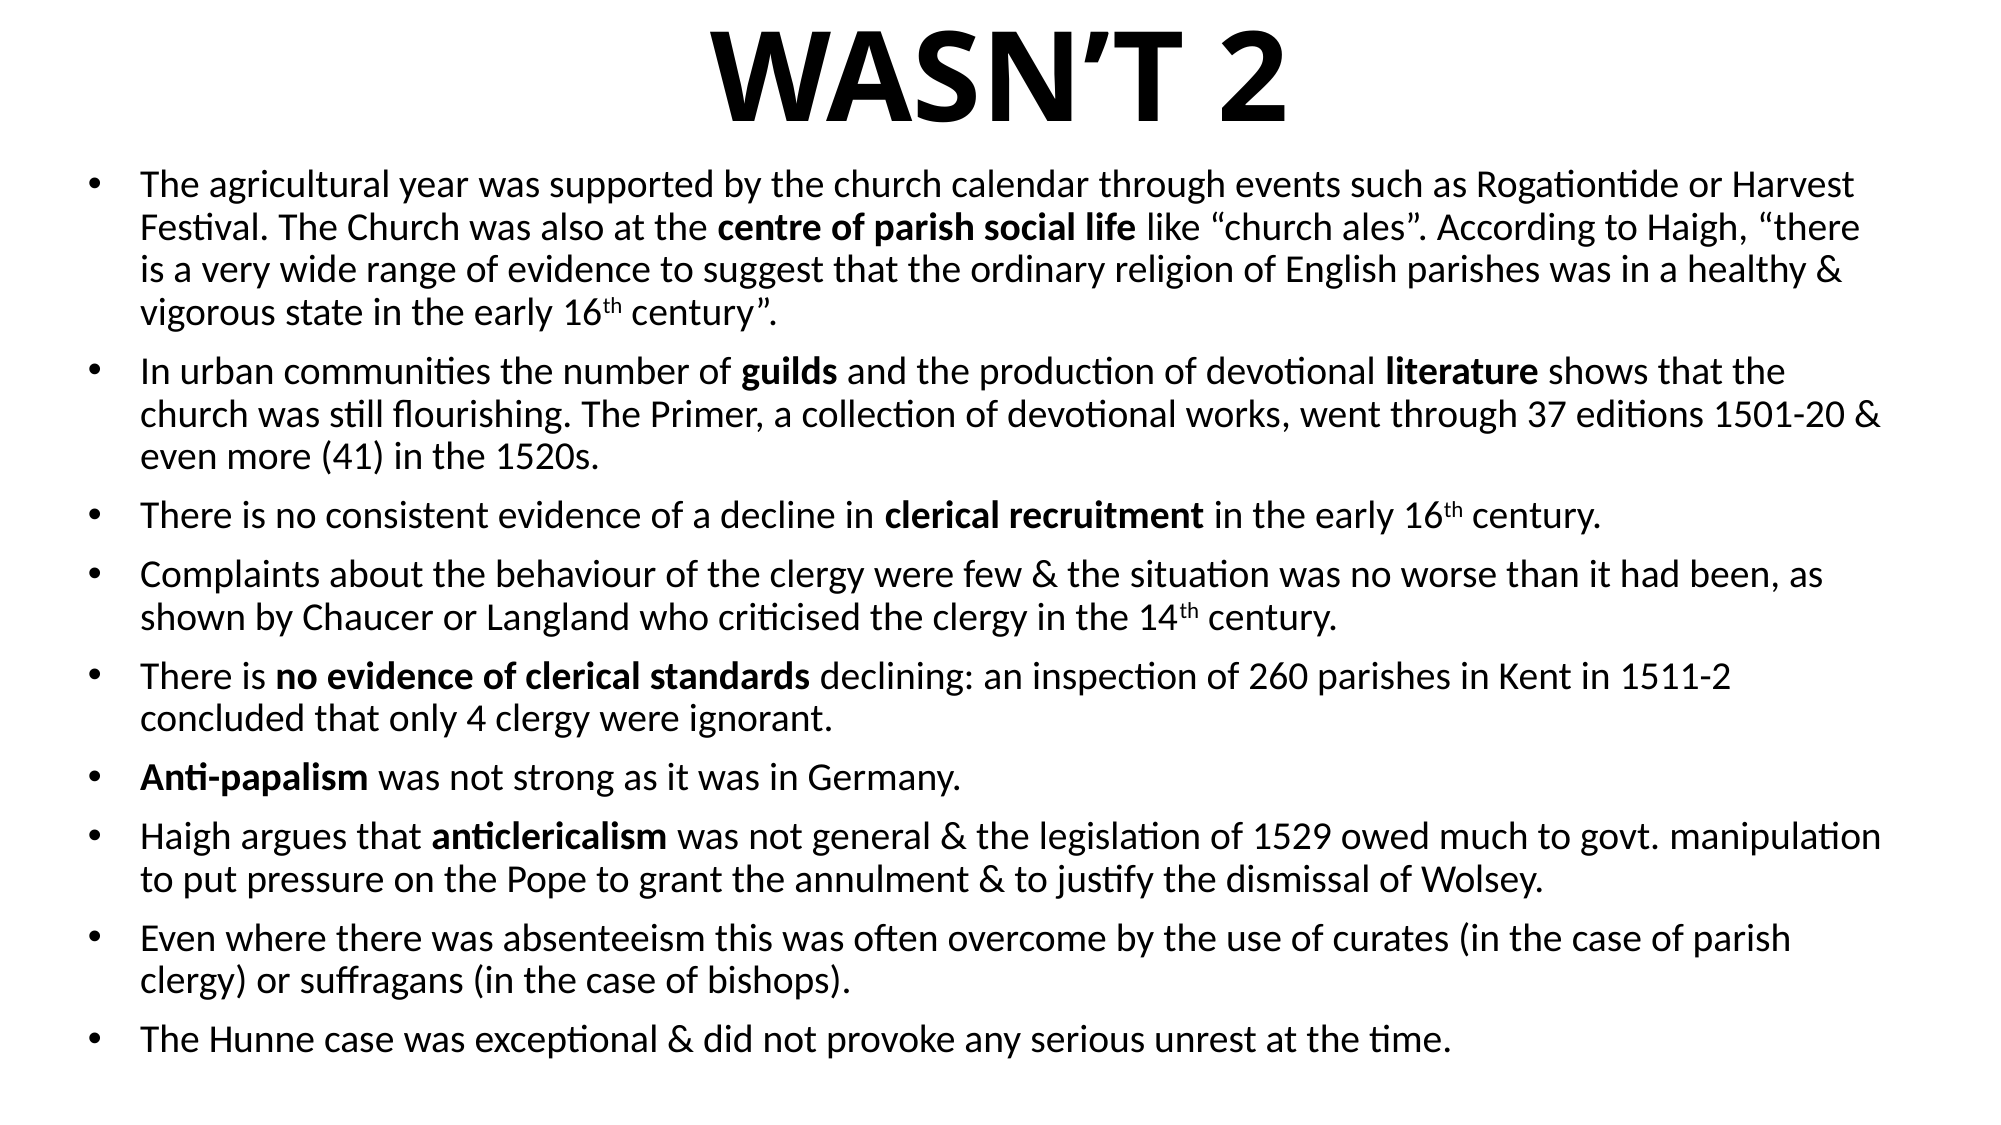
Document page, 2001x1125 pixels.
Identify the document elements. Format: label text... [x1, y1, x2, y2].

title EVIDENCE THAT IT WASN’T 2 [249, 0, 1750, 156]
subtitle The agricultural year was supported by the church calendar through events such as Rogationtide or Harvest Festival. The Church was also at the centre of parish social life like “church ales”. According to Haigh, “there is a very wide range of evidence to suggest that the ordinary religion of English parishes was in a healthy & vigorous state in the early 16th century”. In urban communities the number of guilds and the production of devotional literature shows that the church was still flourishing. The Primer, a collection of devotional works, went through 37 editions 1501-20 & even more (41) in the 1520s. There is no consistent evidence of a decline in clerical recruitment in the early 16th century. Complaints about the behaviour of the clergy were few & the situation was no worse than it had been, as shown by Chaucer or Langland who criticised the clergy in the 14th century. There is no evidence of clerical standards declining: an inspection of 260 parishes in Kent in 1511-2 concluded that only 4 clergy were ignorant. Anti-papalism was not strong as it was in Germany. Haigh argues that anticlericalism was not general & the legislation of 1529 owed much to govt. manipulation to put pressure on the Pope to grant the annulment & to justify the dismissal of Wolsey. Even where there was absenteeism this was often overcome by the use of curates (in the case of parish clergy) or suffragans (in the case of bishops). The Hunne case was exceptional & did not provoke any serious unrest at the time. [72, 156, 1907, 1071]
